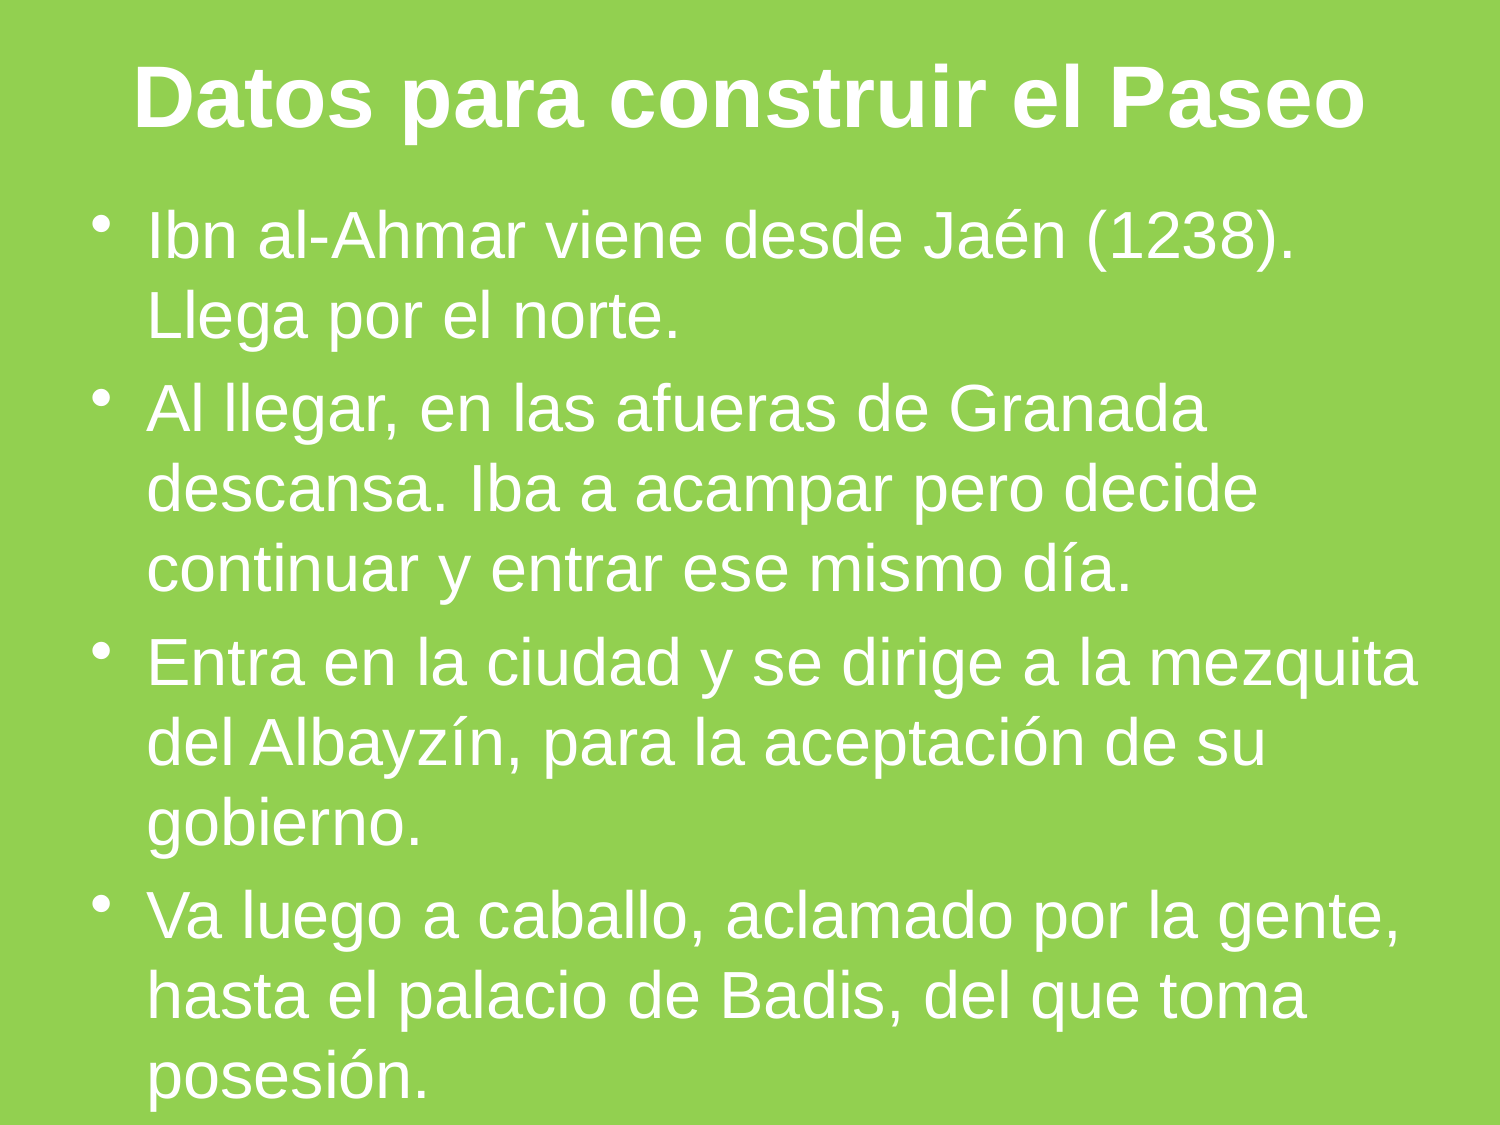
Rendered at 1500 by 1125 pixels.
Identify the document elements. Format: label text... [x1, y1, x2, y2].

title Datos para construir el Paseo [74, 0, 1426, 185]
list Ibn al-Ahmar viene desde Jaén (1238). Llega por el norte. Al llegar, en las afueras de Granada descansa. Iba a acampar pero decide continuar y entrar ese mismo día. Entra en la ciudad y se dirige a la mezquita del Albayzín, para la aceptación de su gobierno. Va luego a caballo, aclamado por la gente, hasta el palacio de Badis, del que toma posesión. [74, 184, 1459, 1006]
